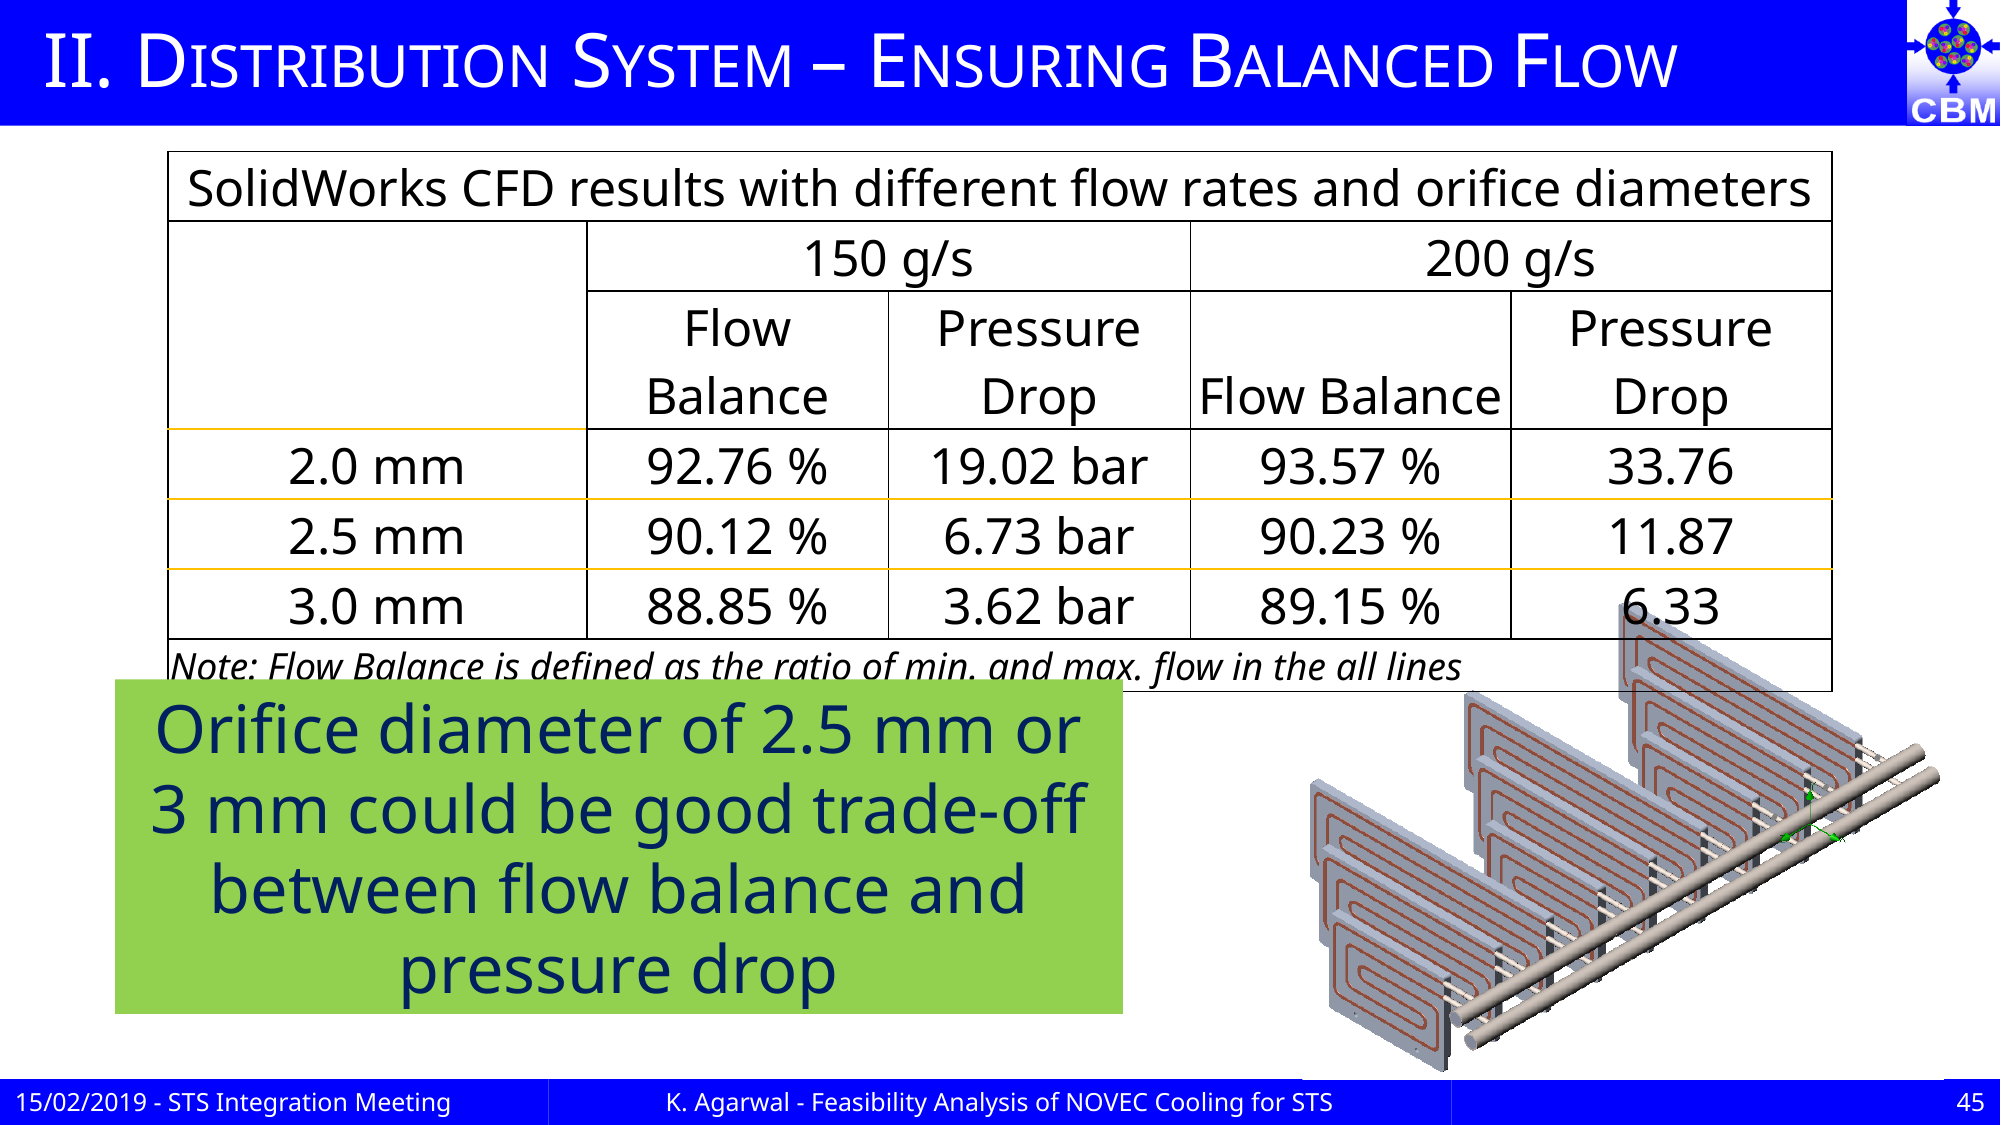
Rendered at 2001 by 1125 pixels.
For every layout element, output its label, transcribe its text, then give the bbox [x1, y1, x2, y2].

table_cell 2.5 mm [169, 500, 586, 568]
table_cell 3.0 mm [169, 570, 586, 638]
table_cell 200 g/s [1191, 222, 1831, 290]
table_cell 6.33 [1512, 570, 1831, 593]
table_cell 3.62 bar [889, 570, 1190, 638]
table_cell 11.87 [1512, 500, 1831, 568]
table_cell 19.02 bar [889, 430, 1190, 498]
table_cell Note: Flow Balance is defined as the ratio of min. and max. flow in the all lines [169, 640, 1302, 691]
table_cell Pressure Drop [1512, 292, 1831, 428]
table_cell 6.73 bar [889, 500, 1190, 568]
picture [1907, 0, 2000, 126]
slide_number 45 [1451, 1079, 2000, 1125]
picture [1302, 593, 1944, 1080]
table_cell 90.23 % [1191, 500, 1510, 568]
table_cell 33.76 [1512, 430, 1831, 498]
title II. DISTRIBUTION SYSTEM – ENSURING BALANCED FLOW [0, 0, 1907, 126]
table_cell 88.85 % [588, 570, 888, 638]
table_cell 92.76 % [588, 430, 888, 498]
footer K. Agarwal - Feasibility Analysis of NOVEC Cooling for STS [548, 1079, 1451, 1125]
table_cell [169, 222, 586, 428]
table_cell Pressure Drop [889, 292, 1190, 428]
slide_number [0, 1079, 548, 1125]
table_cell Flow Balance [1191, 292, 1510, 428]
table_header SolidWorks CFD results with different flow rates and orifice diameters [169, 152, 1831, 220]
table_cell Flow Balance [588, 292, 888, 428]
table_cell 89.15 % [1191, 570, 1510, 638]
text_box Orifice diameter of 2.5 mm or 3 mm could be good trade-off between flow balance and pressure drop [115, 679, 1123, 1014]
table_cell 93.57 % [1191, 430, 1510, 498]
table_cell 2.0 mm [169, 430, 586, 498]
table_cell 150 g/s [588, 222, 1190, 290]
table_cell 90.12 % [588, 500, 888, 568]
